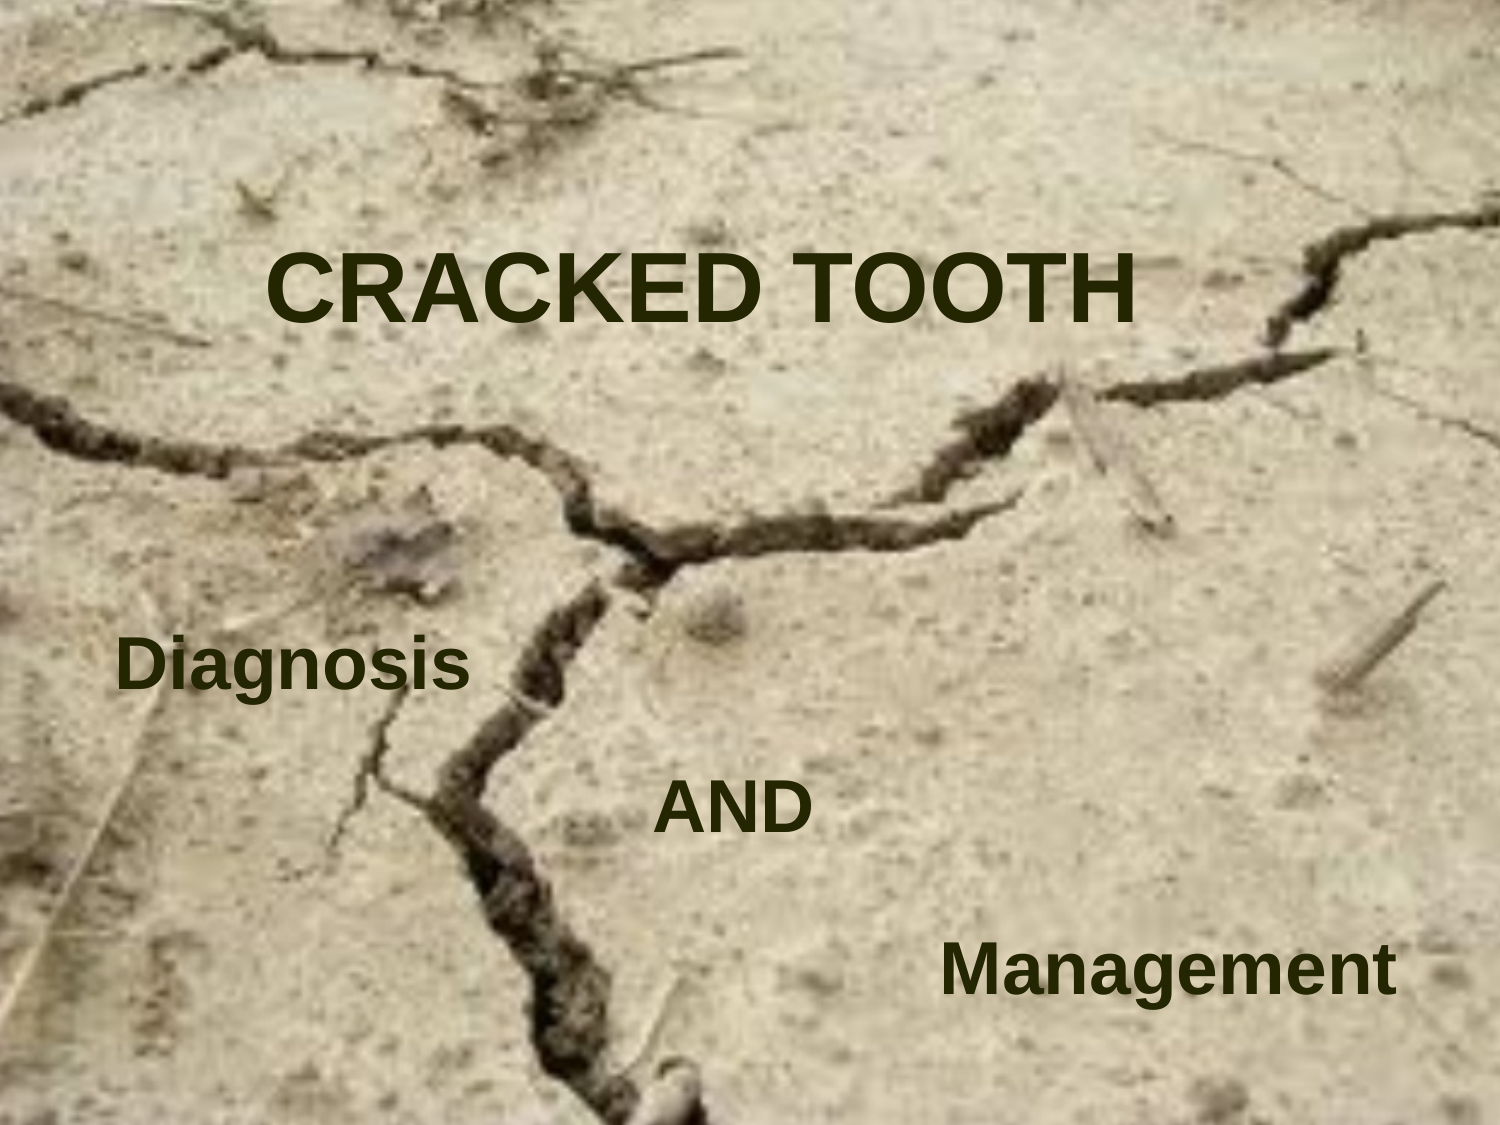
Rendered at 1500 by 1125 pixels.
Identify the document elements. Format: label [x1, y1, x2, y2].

text_box [0, 0, 1500, 1125]
